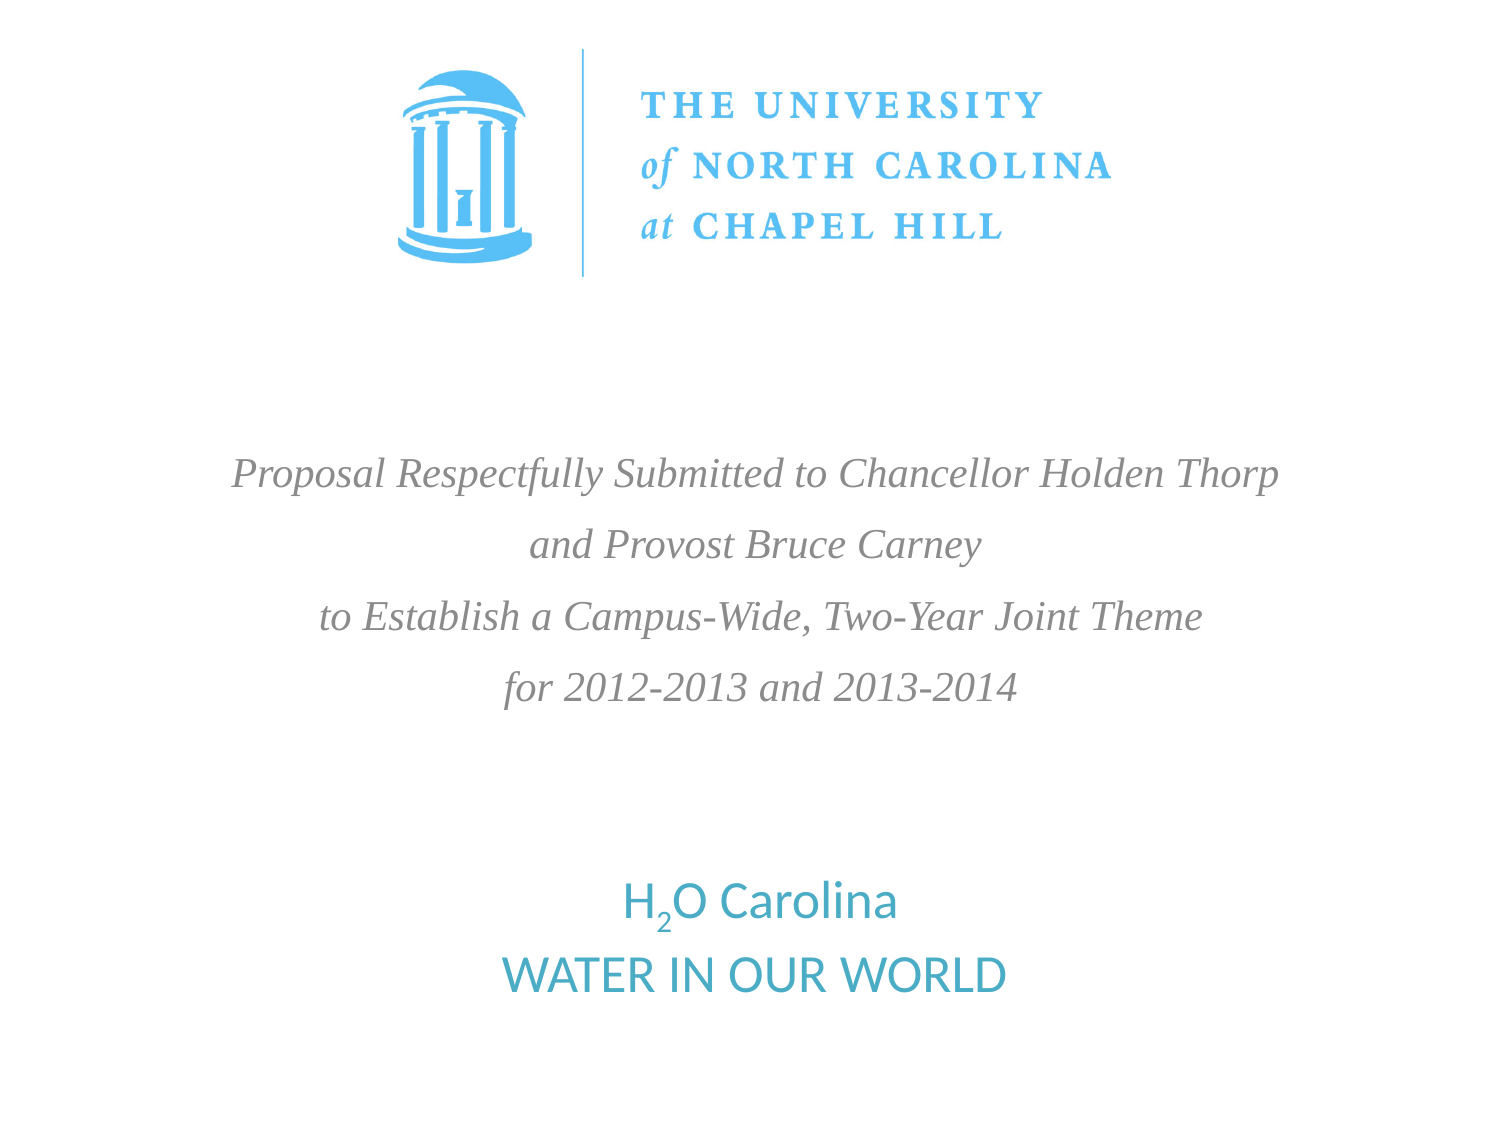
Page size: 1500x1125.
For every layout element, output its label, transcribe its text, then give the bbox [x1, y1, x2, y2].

picture [397, 49, 1111, 277]
subtitle Proposal Respectfully Submitted to Chancellor Holden Thorp and Provost Bruce Carney to Establish a Campus-Wide, Two-Year Joint Theme for 2012-2013 and 2013-2014 H2O Carolina Water in Our World [106, 379, 1415, 1058]
